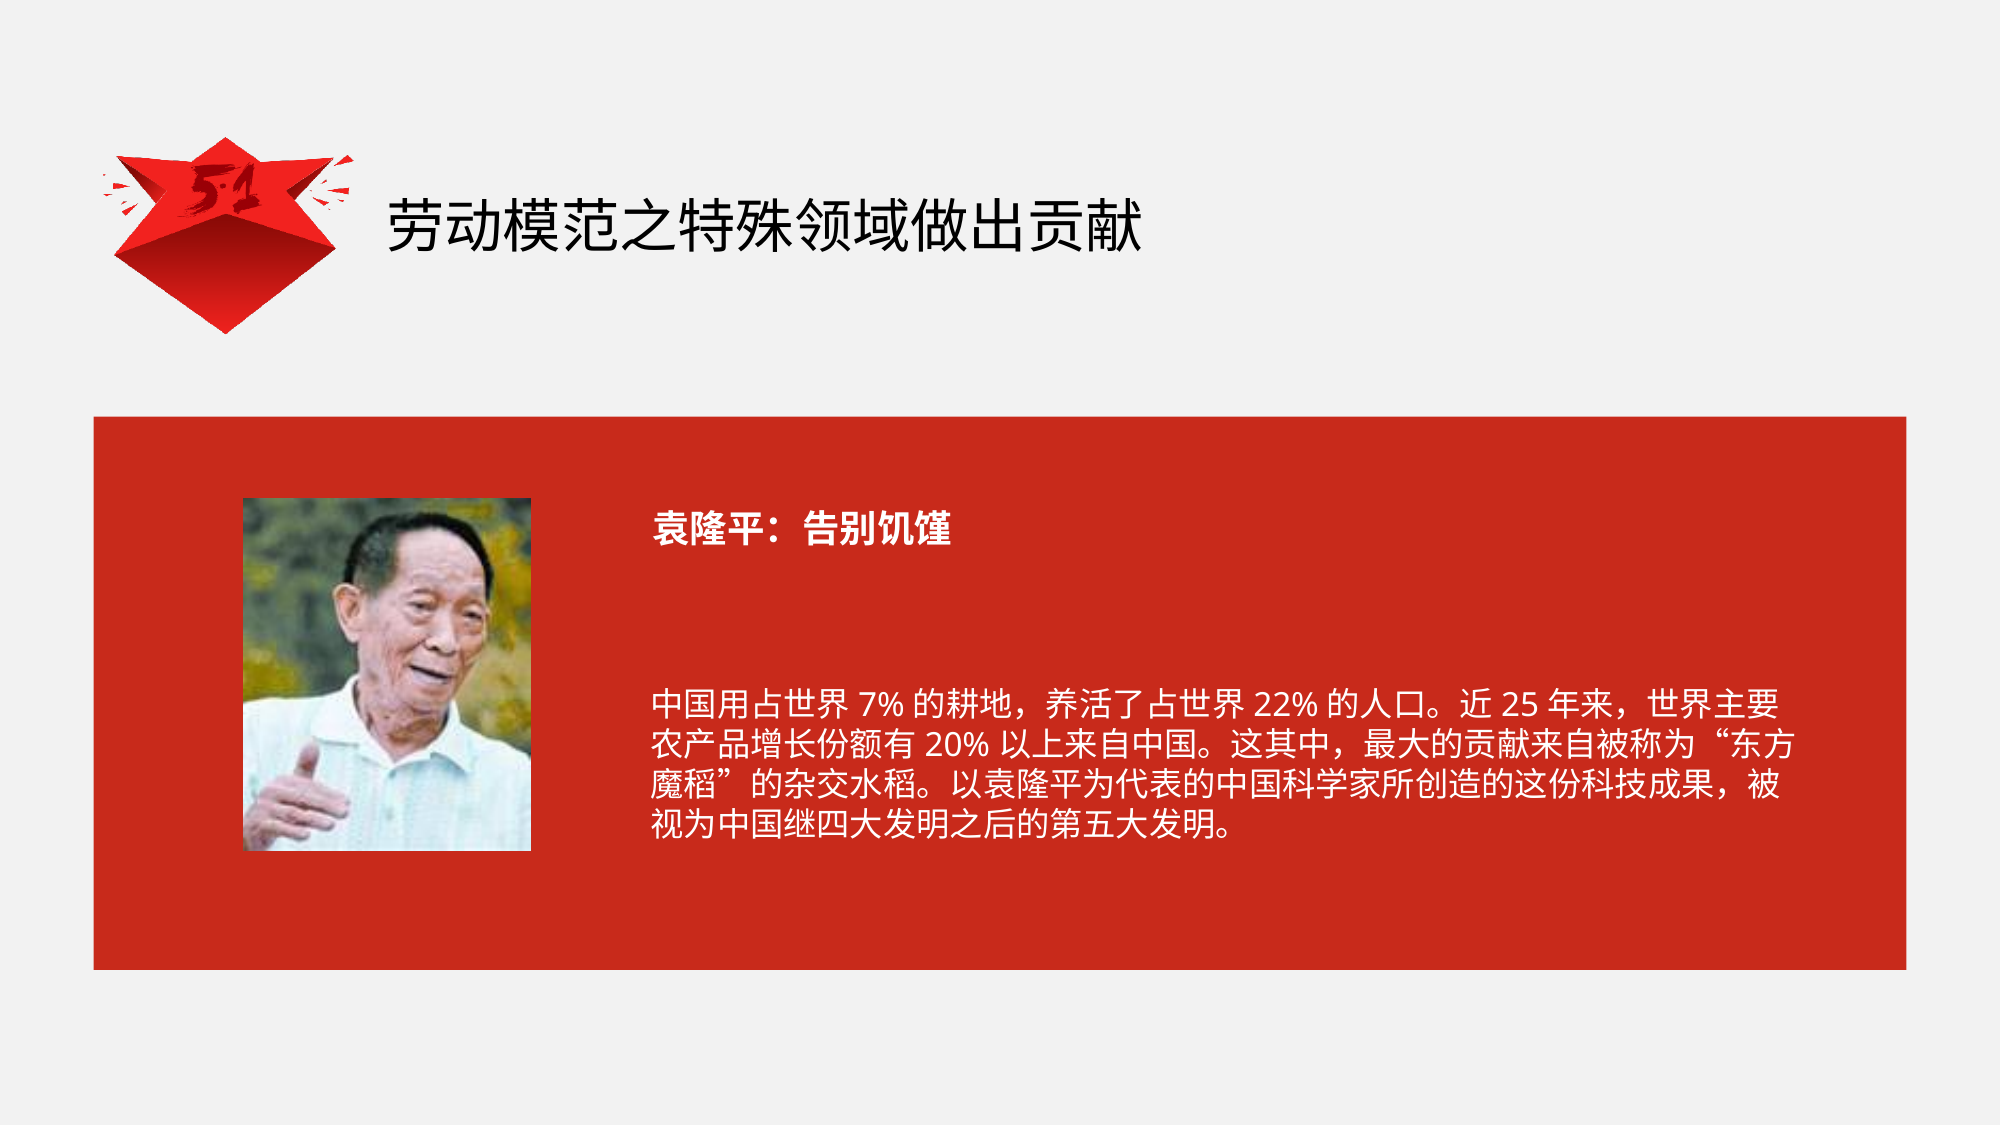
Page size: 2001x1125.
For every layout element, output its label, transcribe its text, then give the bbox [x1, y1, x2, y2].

picture [78, 78, 372, 372]
picture [243, 498, 531, 851]
text_box 劳动模范之特殊领域做出贡献 [372, 182, 1276, 267]
text_box 袁隆平：告别饥馑 [637, 497, 968, 648]
text_box 中国用占世界7%的耕地，养活了占世界22%的人口。近25年来，世界主要农产品增长份额有20%以上来自中国。这其中，最大的贡献来自被称为“东方魔稻”的杂交水稻。以袁隆平为代表的中国科学家所创造的这份科技成果，被视为中国继四大发明之后的第五大发明。 [635, 675, 1813, 851]
text_box [93, 415, 1907, 971]
